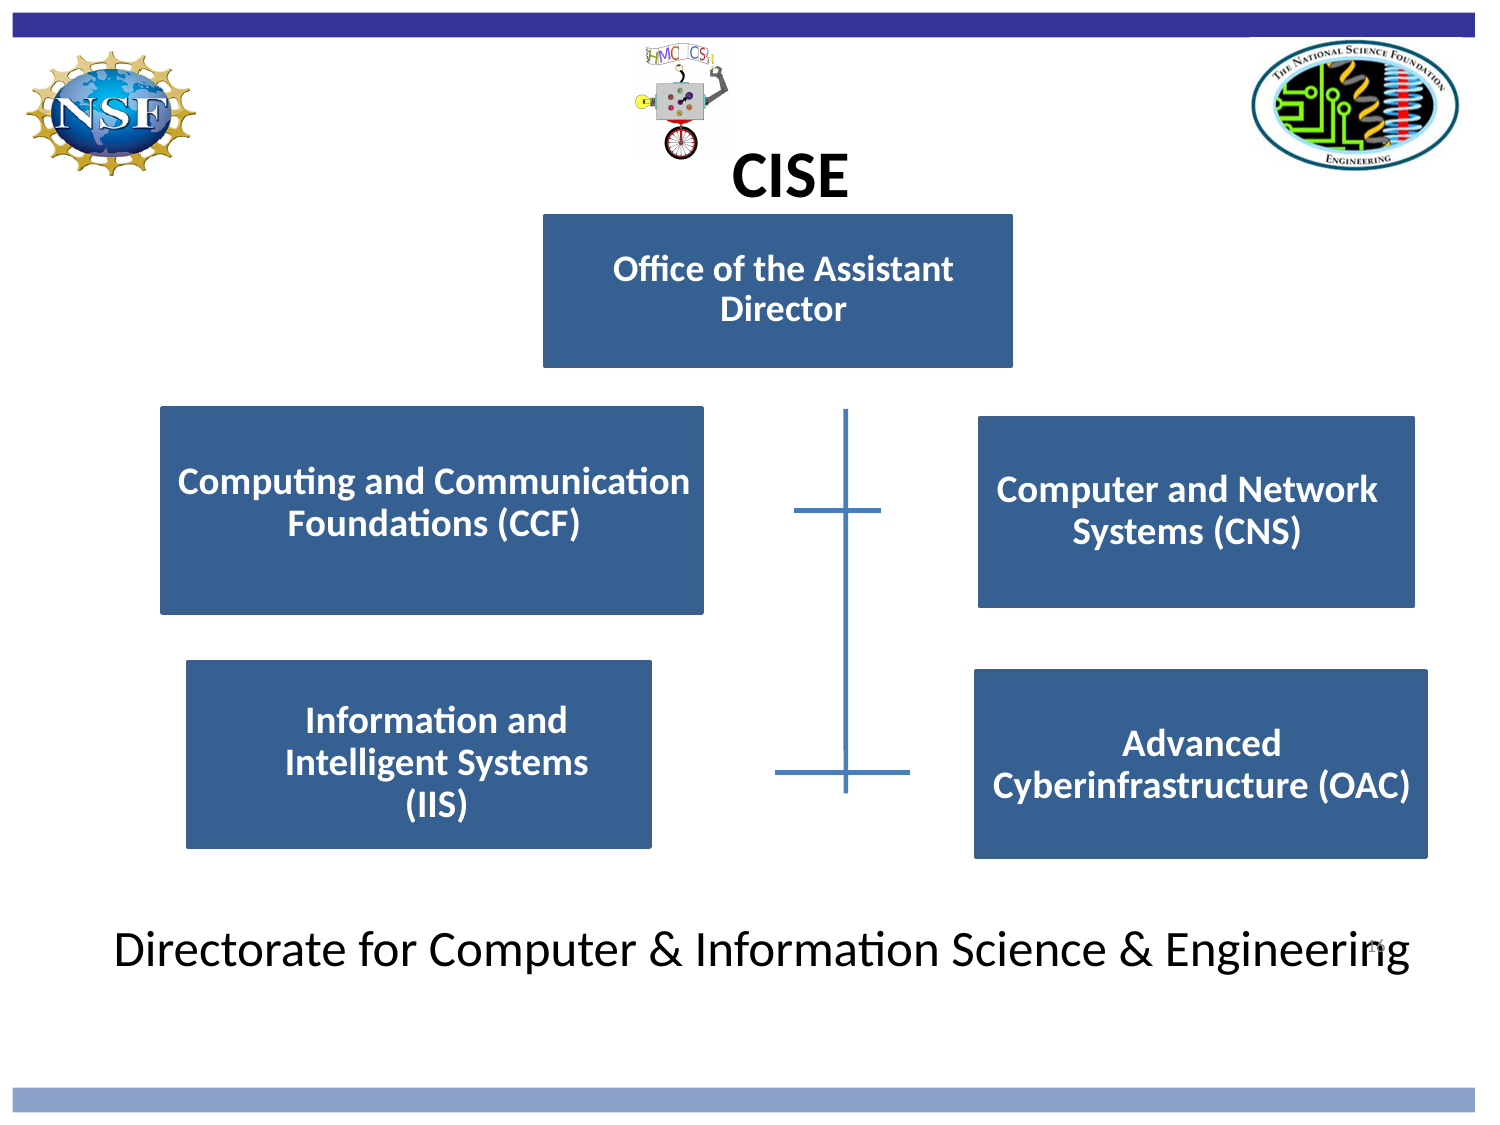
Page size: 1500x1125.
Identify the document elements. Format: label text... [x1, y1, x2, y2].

text_box [160, 406, 704, 410]
text_box [186, 660, 652, 849]
slide_number 16 [1059, 922, 1397, 968]
picture [1250, 37, 1462, 175]
text_box [978, 416, 1415, 608]
text_box Computing and Communication Foundations (CCF) [157, 410, 712, 596]
text_box [543, 214, 1013, 368]
text_box CISE [717, 122, 865, 218]
text_box Computer and Network Systems (CNS) [962, 417, 1413, 603]
text_box Advanced Cyberinfrastructure (OAC) [979, 671, 1425, 858]
text_box Information and Intelligent Systems (IIS) [256, 671, 617, 856]
text_box [160, 596, 704, 615]
title Directorate for Computer & Information Science & Engineering [87, 882, 1438, 1011]
picture [24, 48, 199, 177]
text_box [974, 669, 1428, 859]
text_box Office of the Assistant Director [544, 243, 1023, 336]
picture [633, 41, 732, 160]
